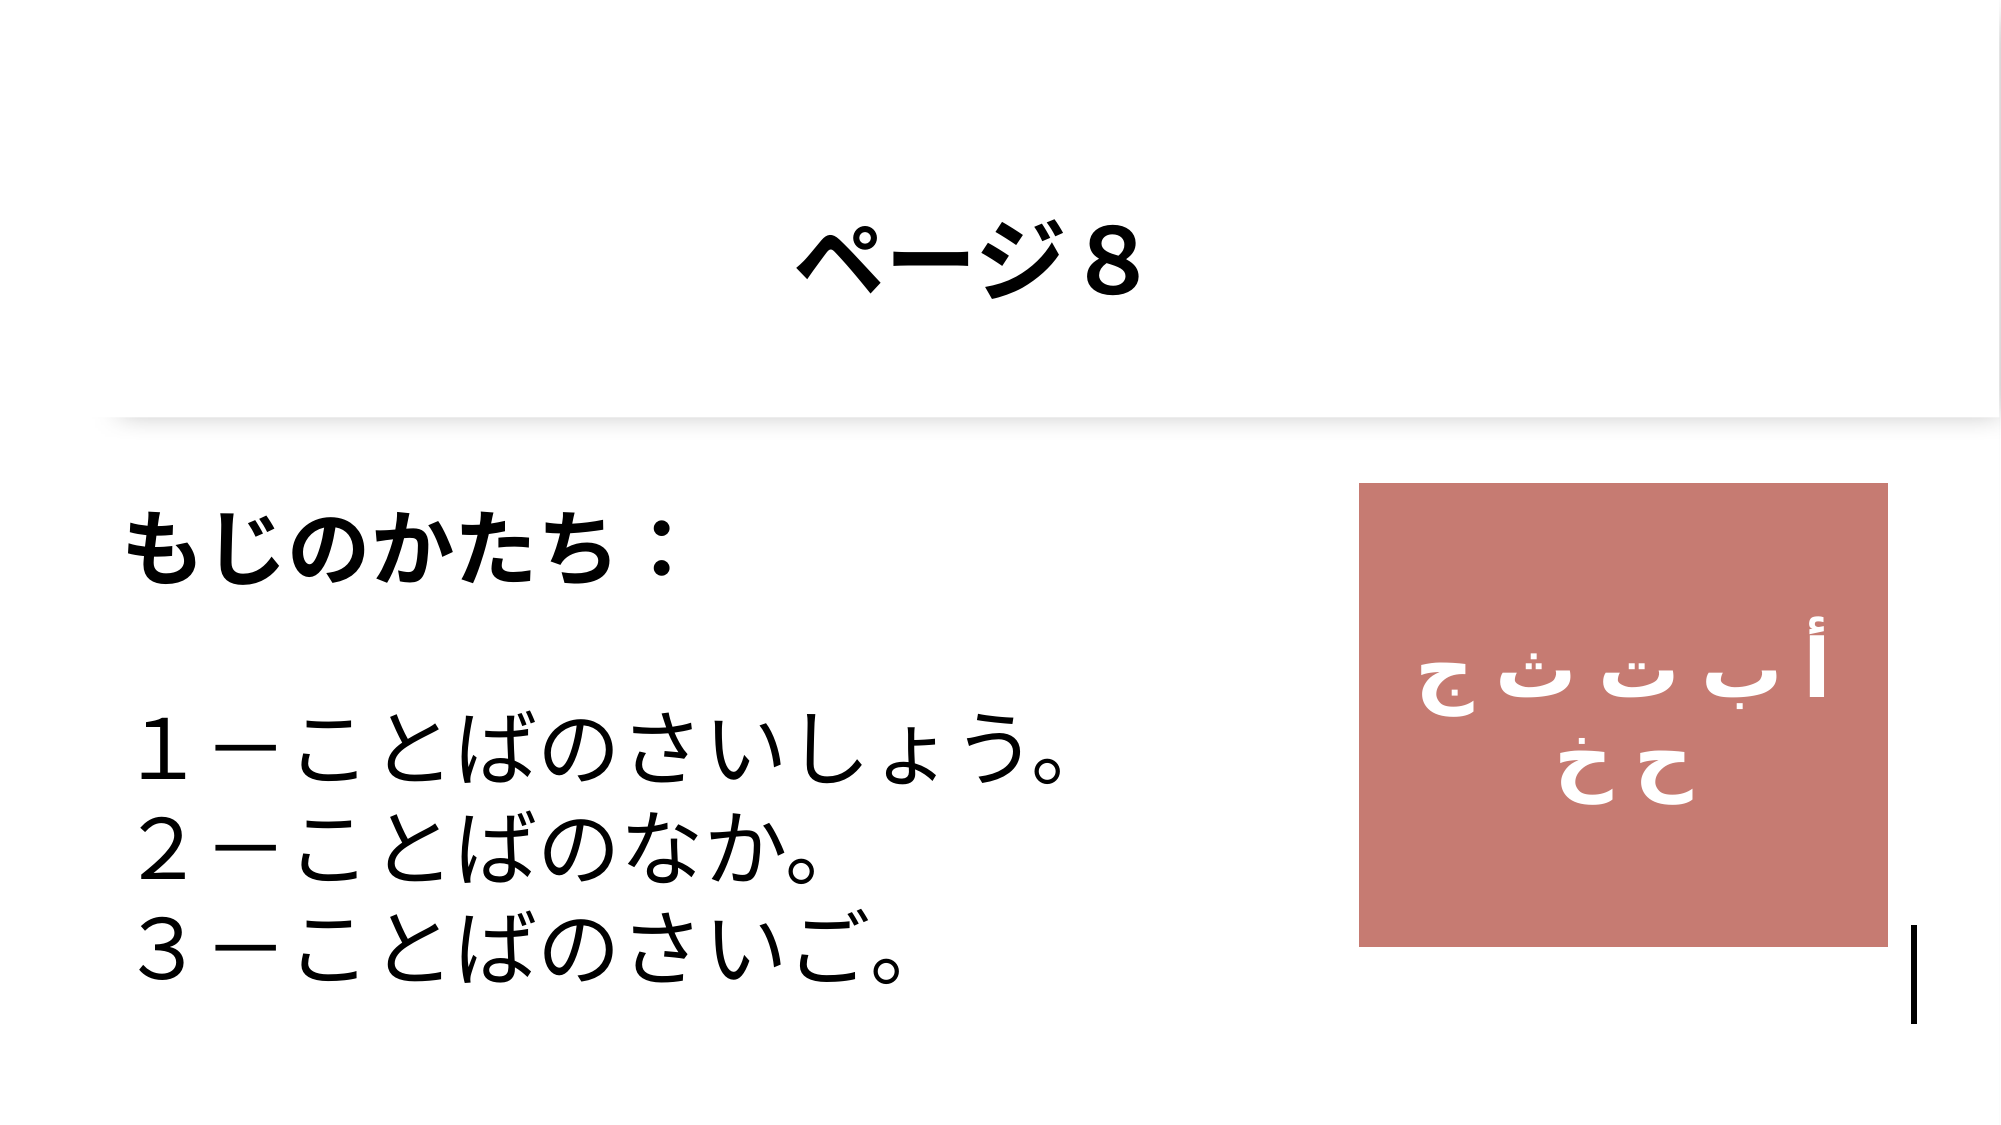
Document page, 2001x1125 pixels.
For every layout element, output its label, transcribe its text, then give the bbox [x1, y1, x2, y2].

title ページ８ [125, 140, 1828, 376]
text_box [1358, 481, 1889, 949]
text_box もじのかたち： １－ことばのさいしょう。 ２－ことばのなか。 ３－ことばのさいご。 [106, 489, 1670, 1004]
